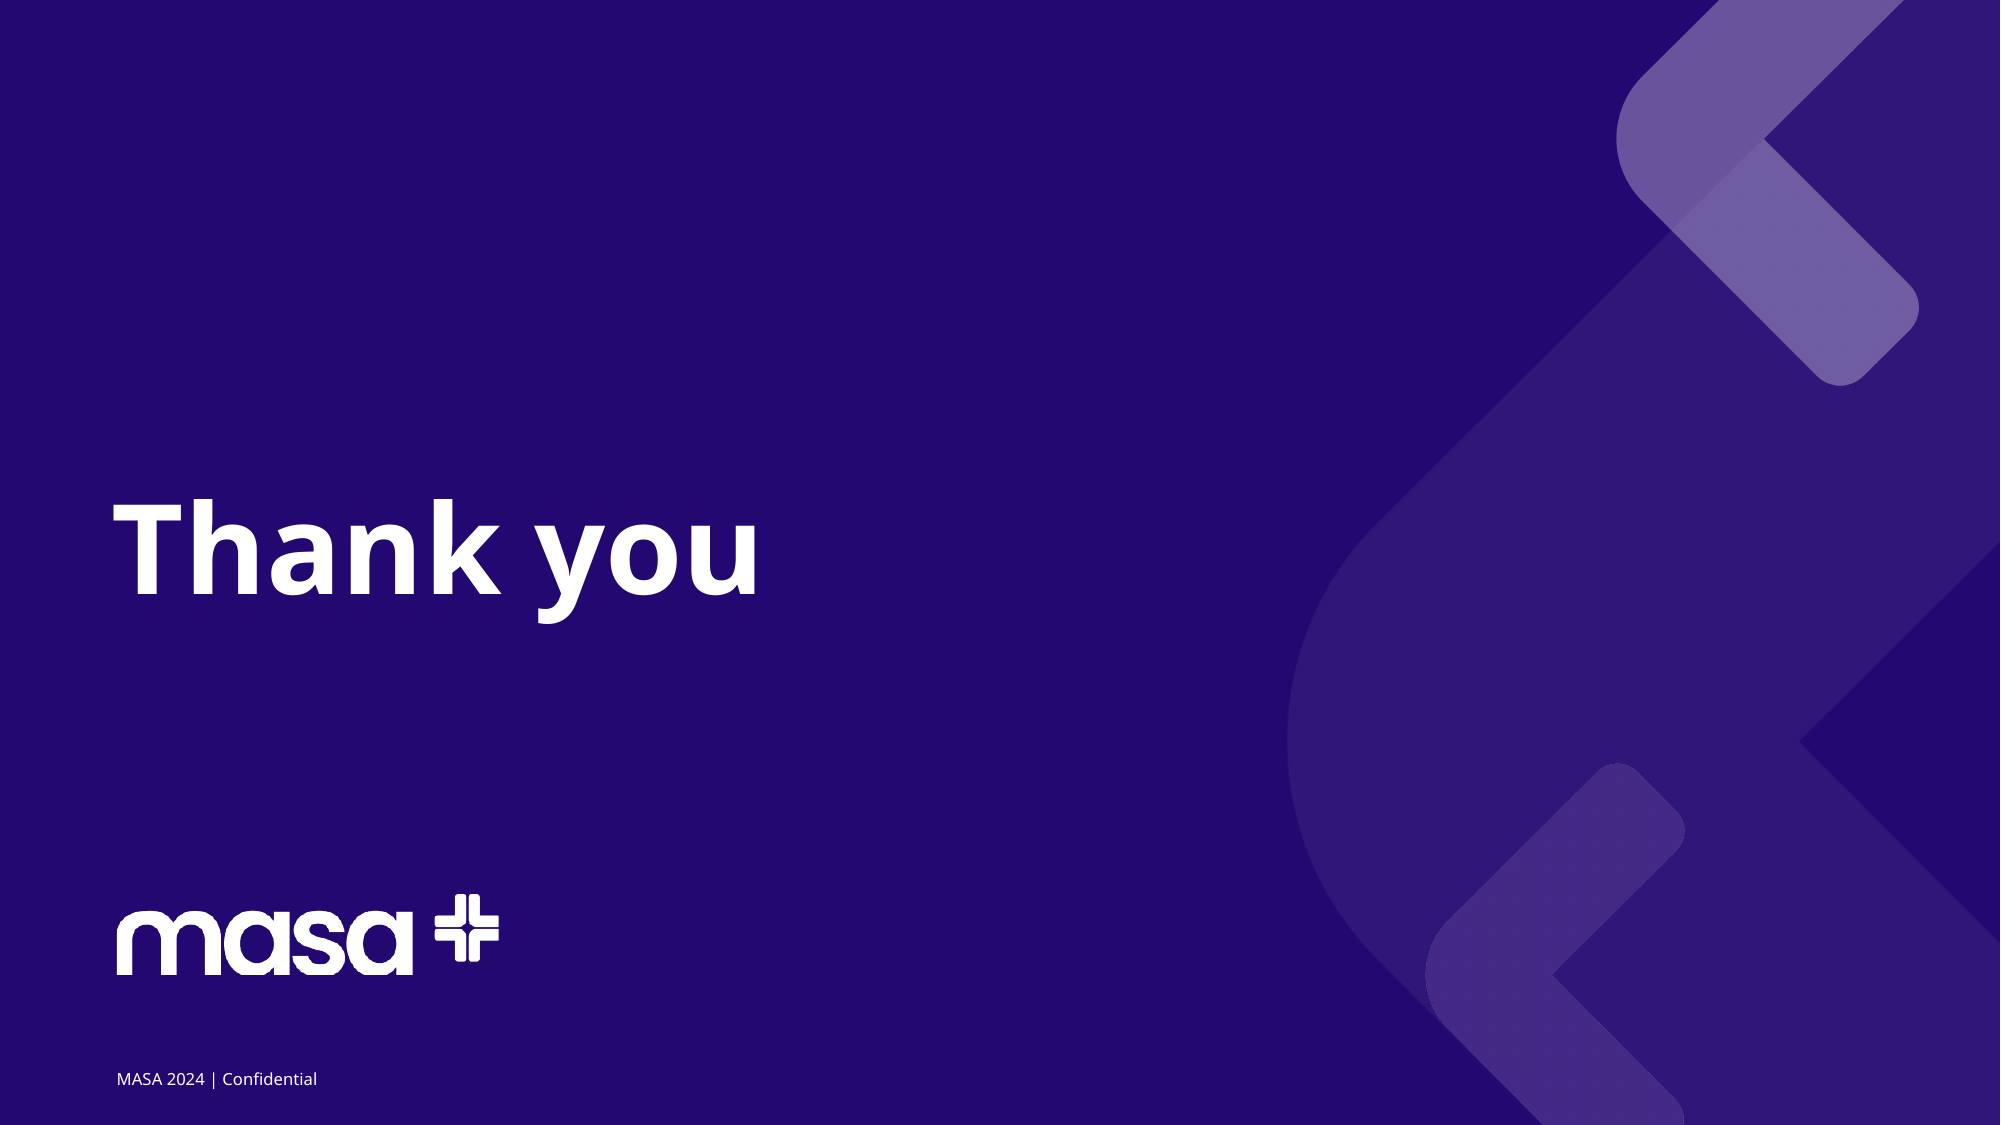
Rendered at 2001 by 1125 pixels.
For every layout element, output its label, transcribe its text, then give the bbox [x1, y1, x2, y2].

text_box Thank you [96, 447, 2000, 628]
